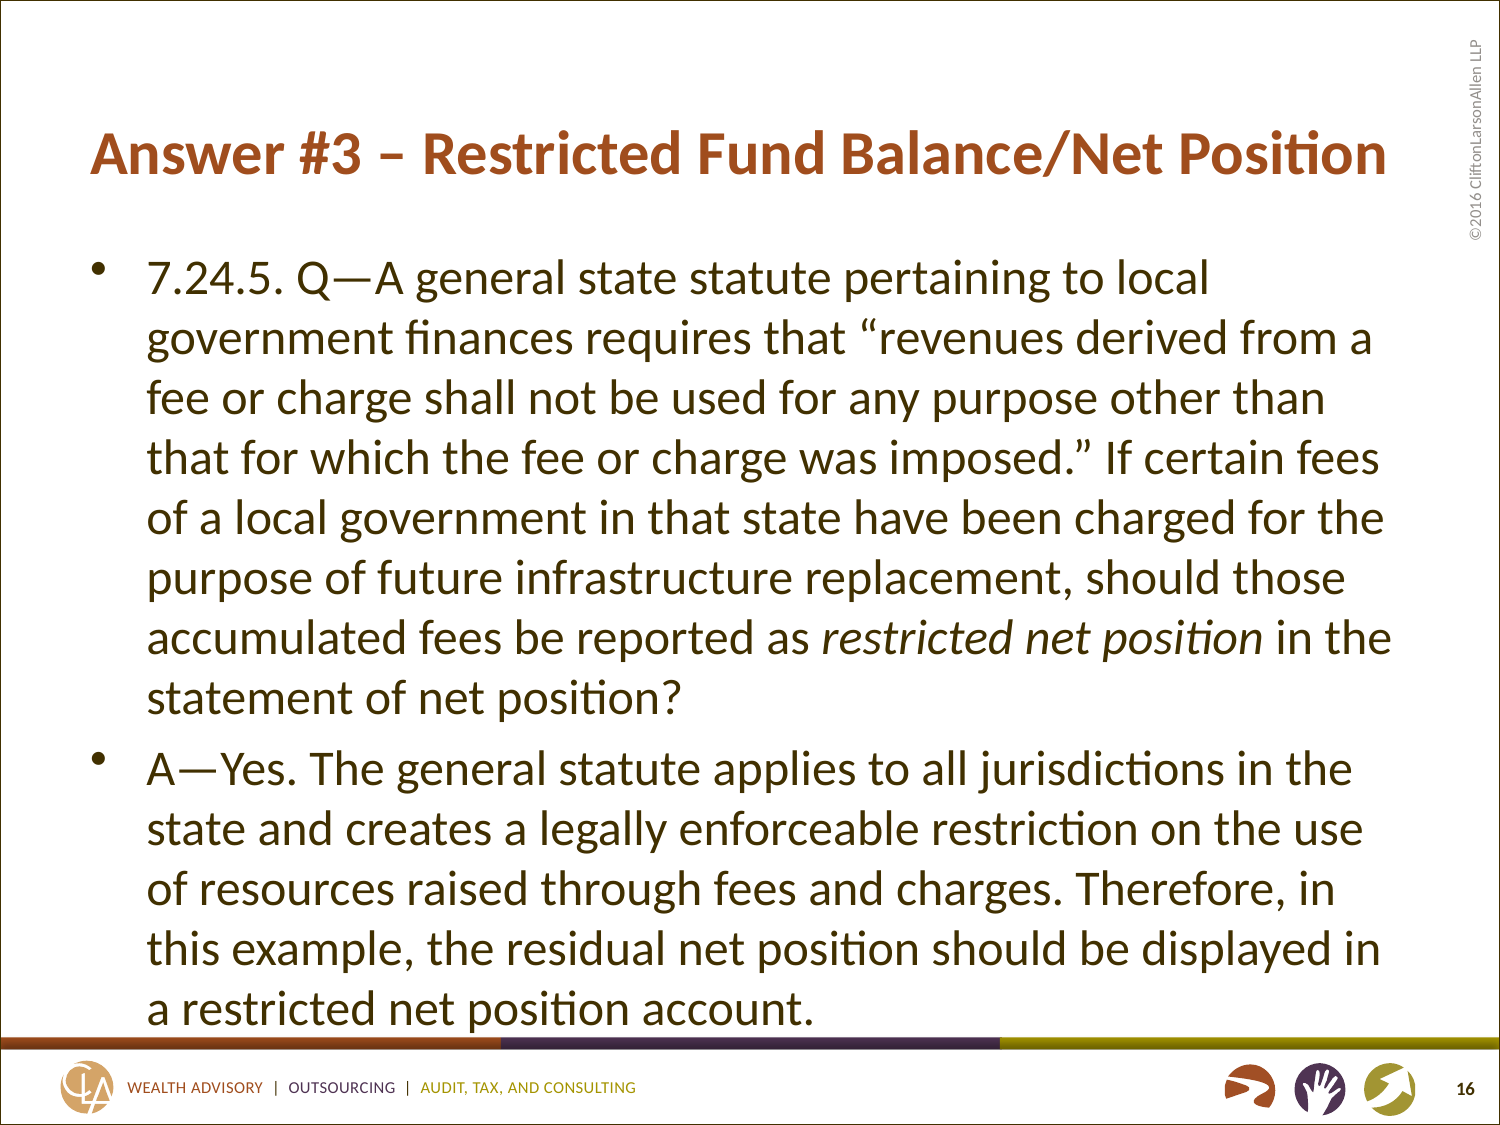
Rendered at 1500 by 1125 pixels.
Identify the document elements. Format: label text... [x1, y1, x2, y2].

slide_number 16 [1425, 1050, 1490, 1125]
title Answer #3 – Restricted Fund Balance/Net Position [74, 74, 1426, 226]
list 7.24.5. Q—A general state statute pertaining to local government finances requires that “revenues derived from a fee or charge shall not be used for any purpose other than that for which the fee or charge was imposed.” If certain fees of a local government in that state have been charged for the purpose of future infrastructure replacement, should those accumulated fees be reported as restricted net position in the statement of net position? A—Yes. The general statute applies to all jurisdictions in the state and creates a legally enforceable restriction on the use of resources raised through fees and charges. Therefore, in this example, the residual net position should be displayed in a restricted net position account. [74, 237, 1426, 988]
